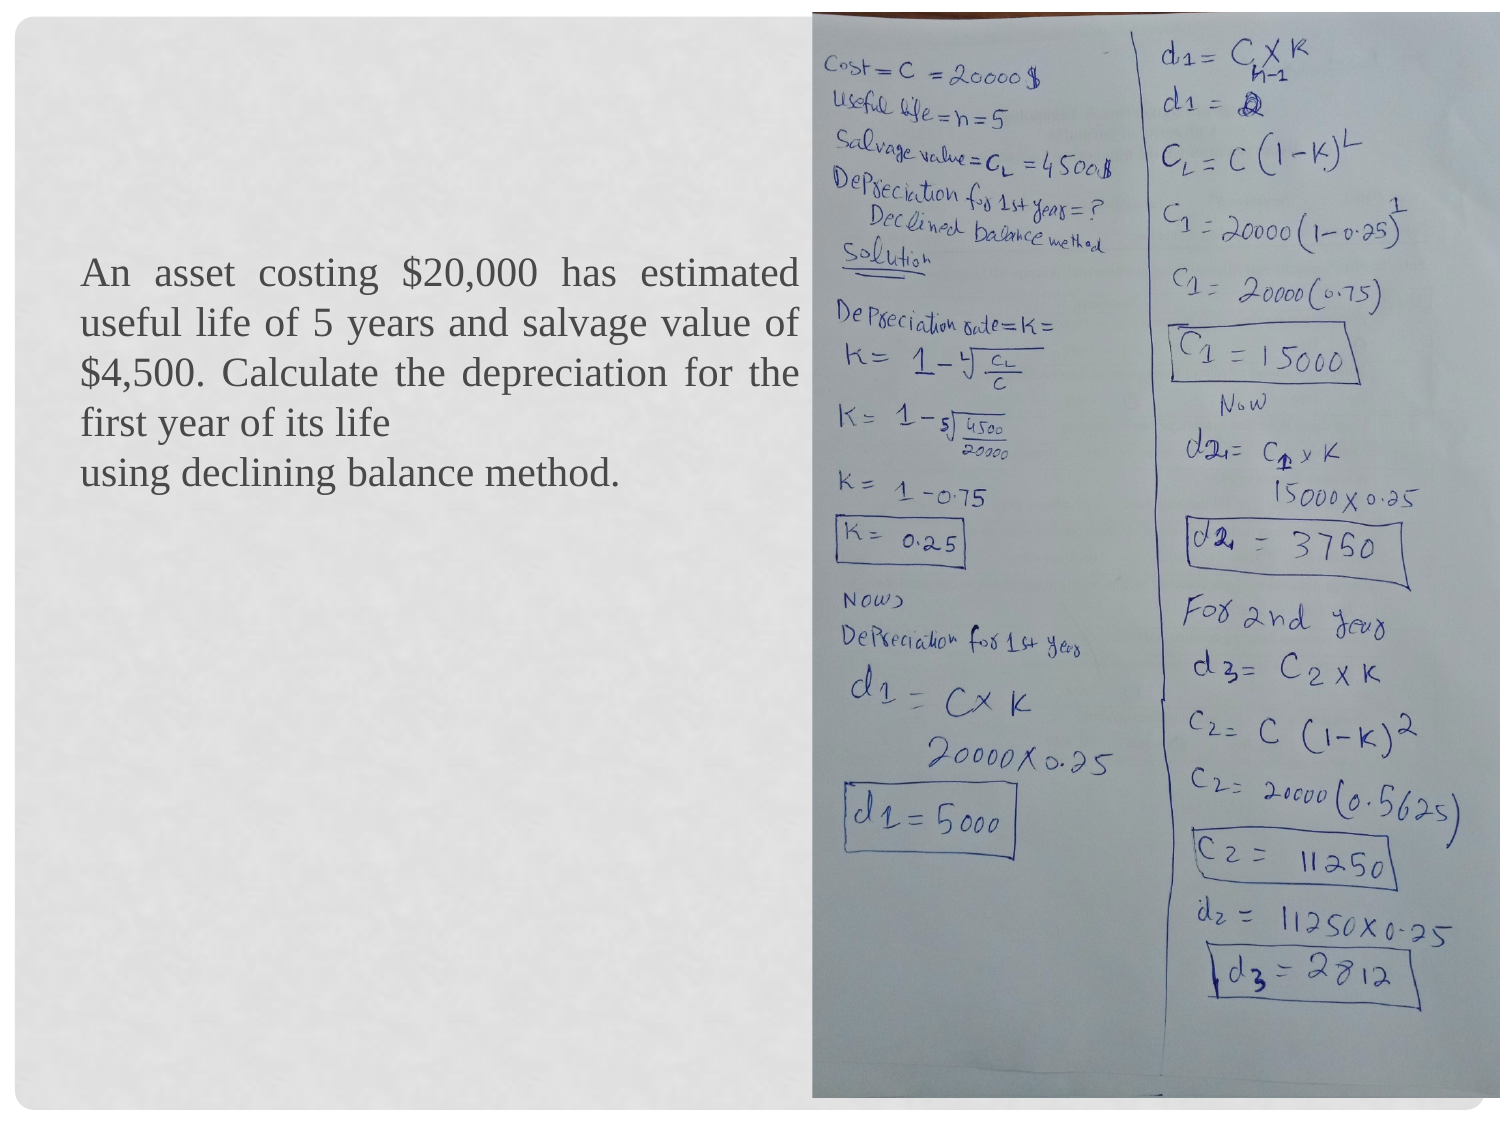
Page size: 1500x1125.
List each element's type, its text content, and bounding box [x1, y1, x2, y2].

text_box An asset costing $20,000 has estimated useful life of 5 years and salvage value of $4,500. Calculate the depreciation for the first year of its life using declining balance method. [65, 237, 812, 503]
picture [812, 12, 1500, 1098]
